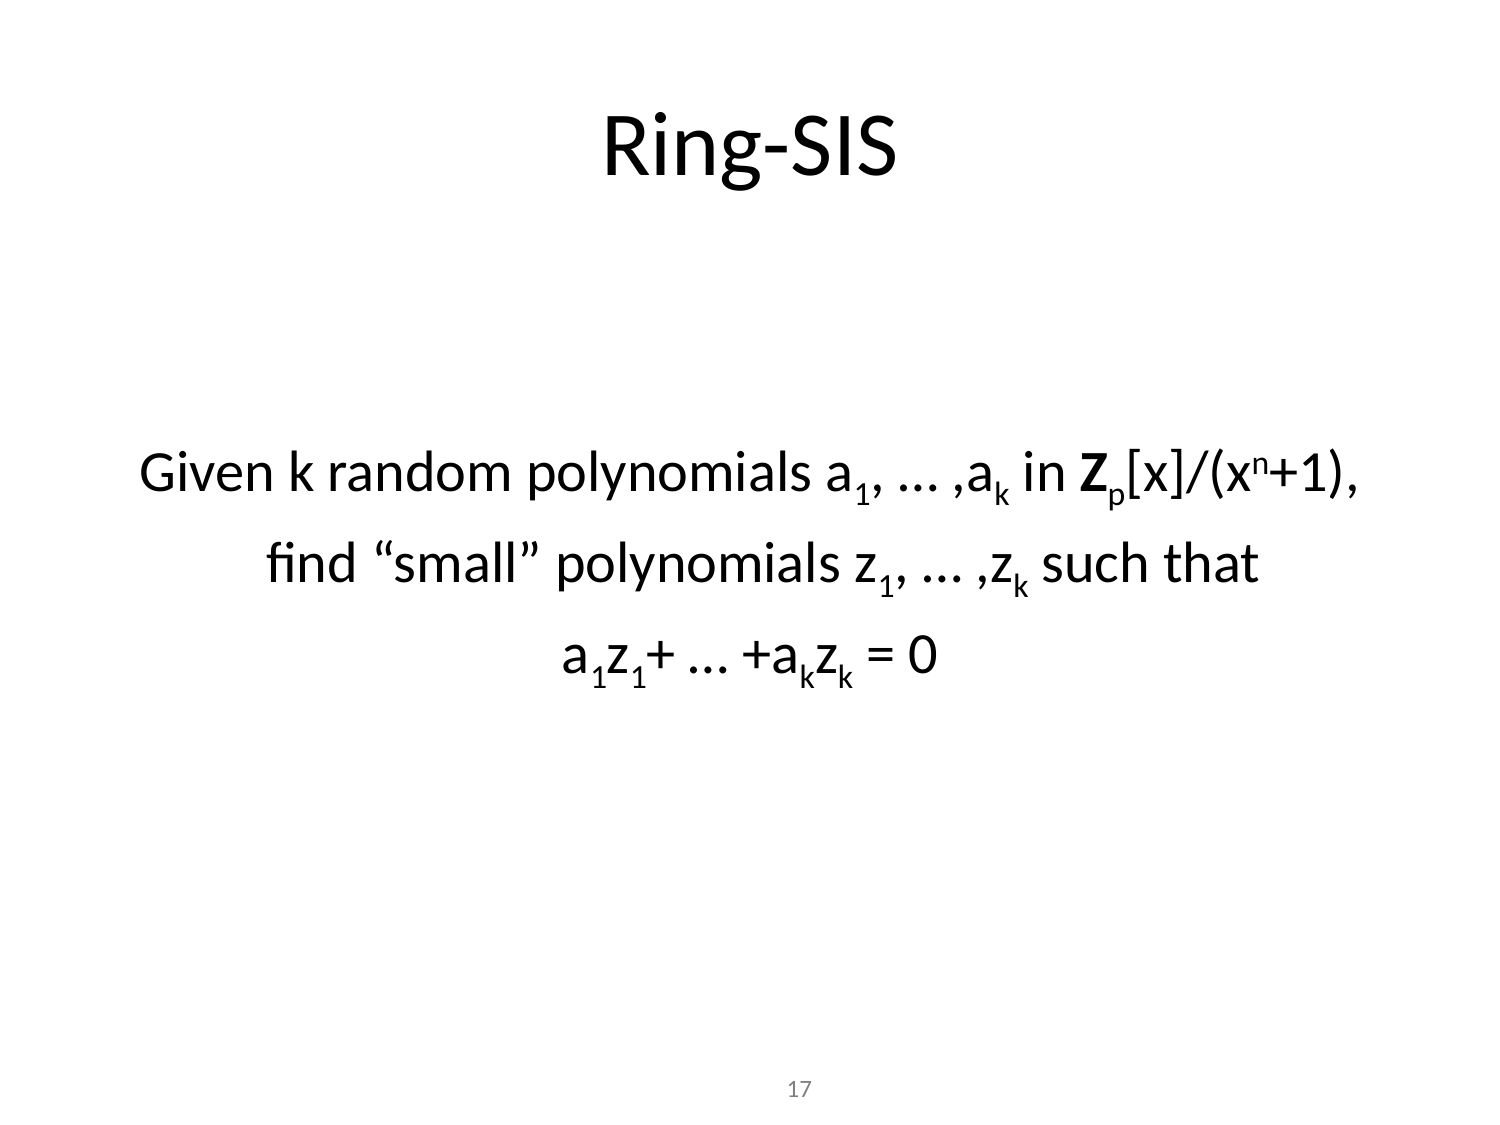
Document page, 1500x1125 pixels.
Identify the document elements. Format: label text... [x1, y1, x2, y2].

list Given k random polynomials a1, … ,ak in Zp[x]/(xn+1), find “small” polynomials z1, … ,zk such that a1z1+ … +akzk = 0 [75, 262, 1425, 1005]
title Ring-SIS [75, 45, 1425, 233]
